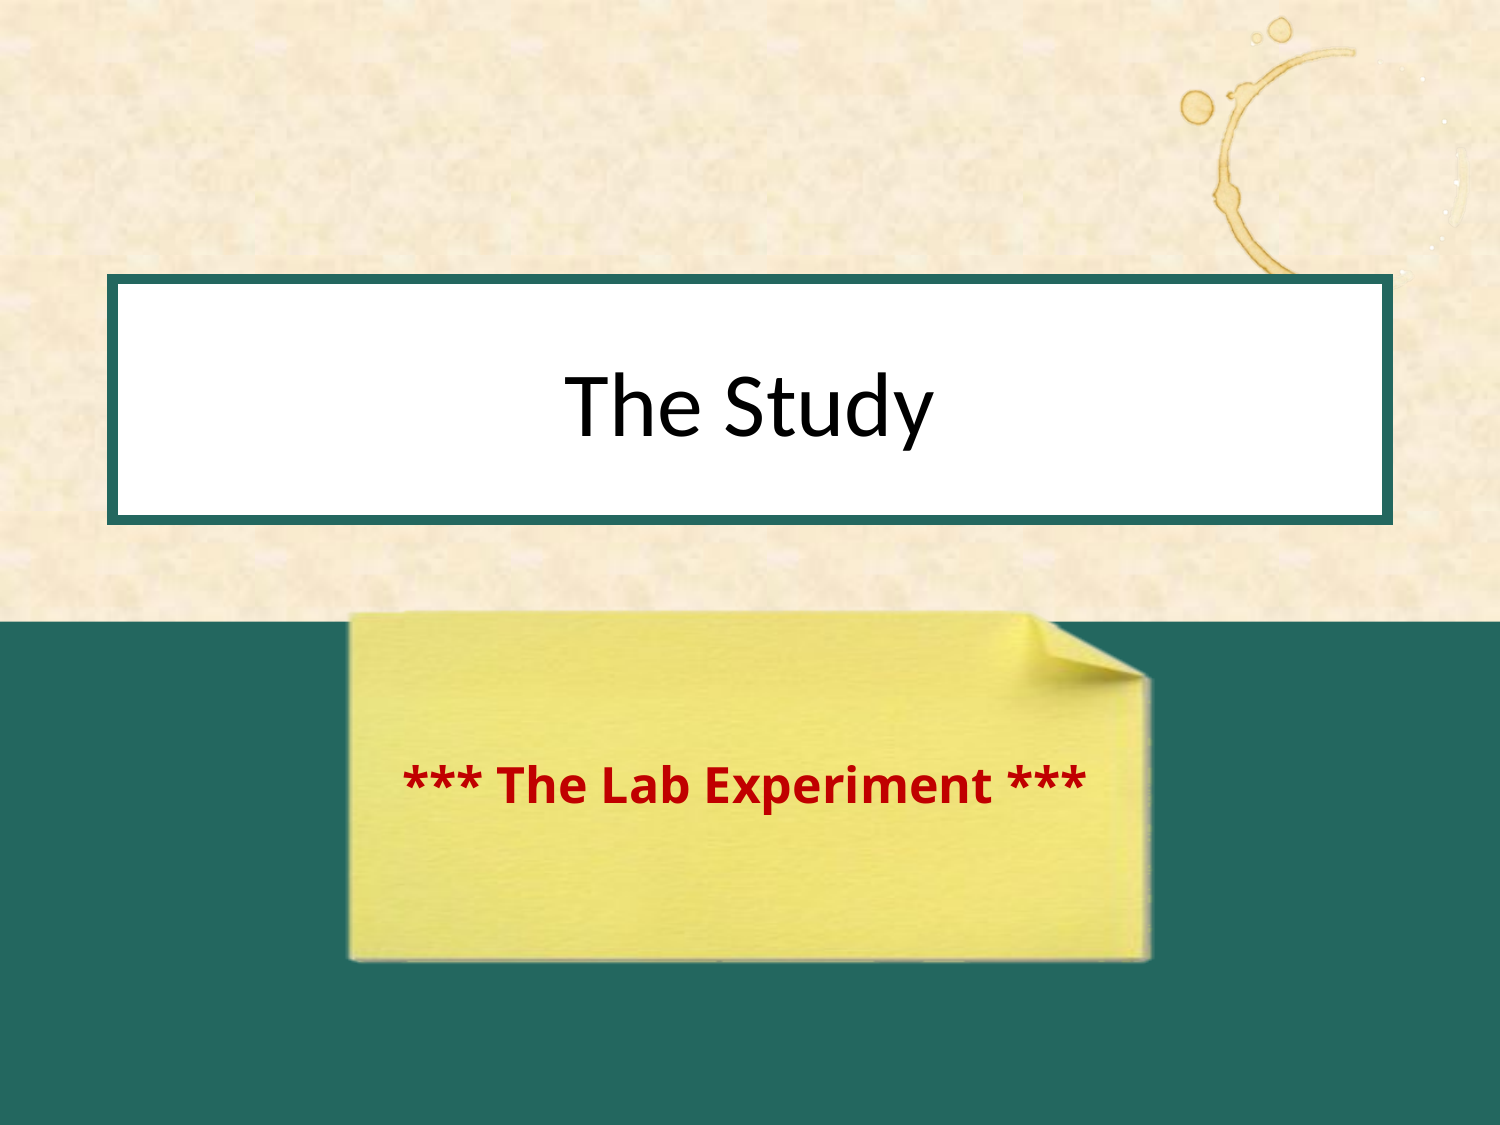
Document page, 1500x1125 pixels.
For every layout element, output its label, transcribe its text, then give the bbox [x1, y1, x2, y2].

title The Study [107, 274, 1393, 525]
text_box *** The Lab Experiment *** [362, 746, 1129, 822]
picture [0, 0, 1500, 983]
